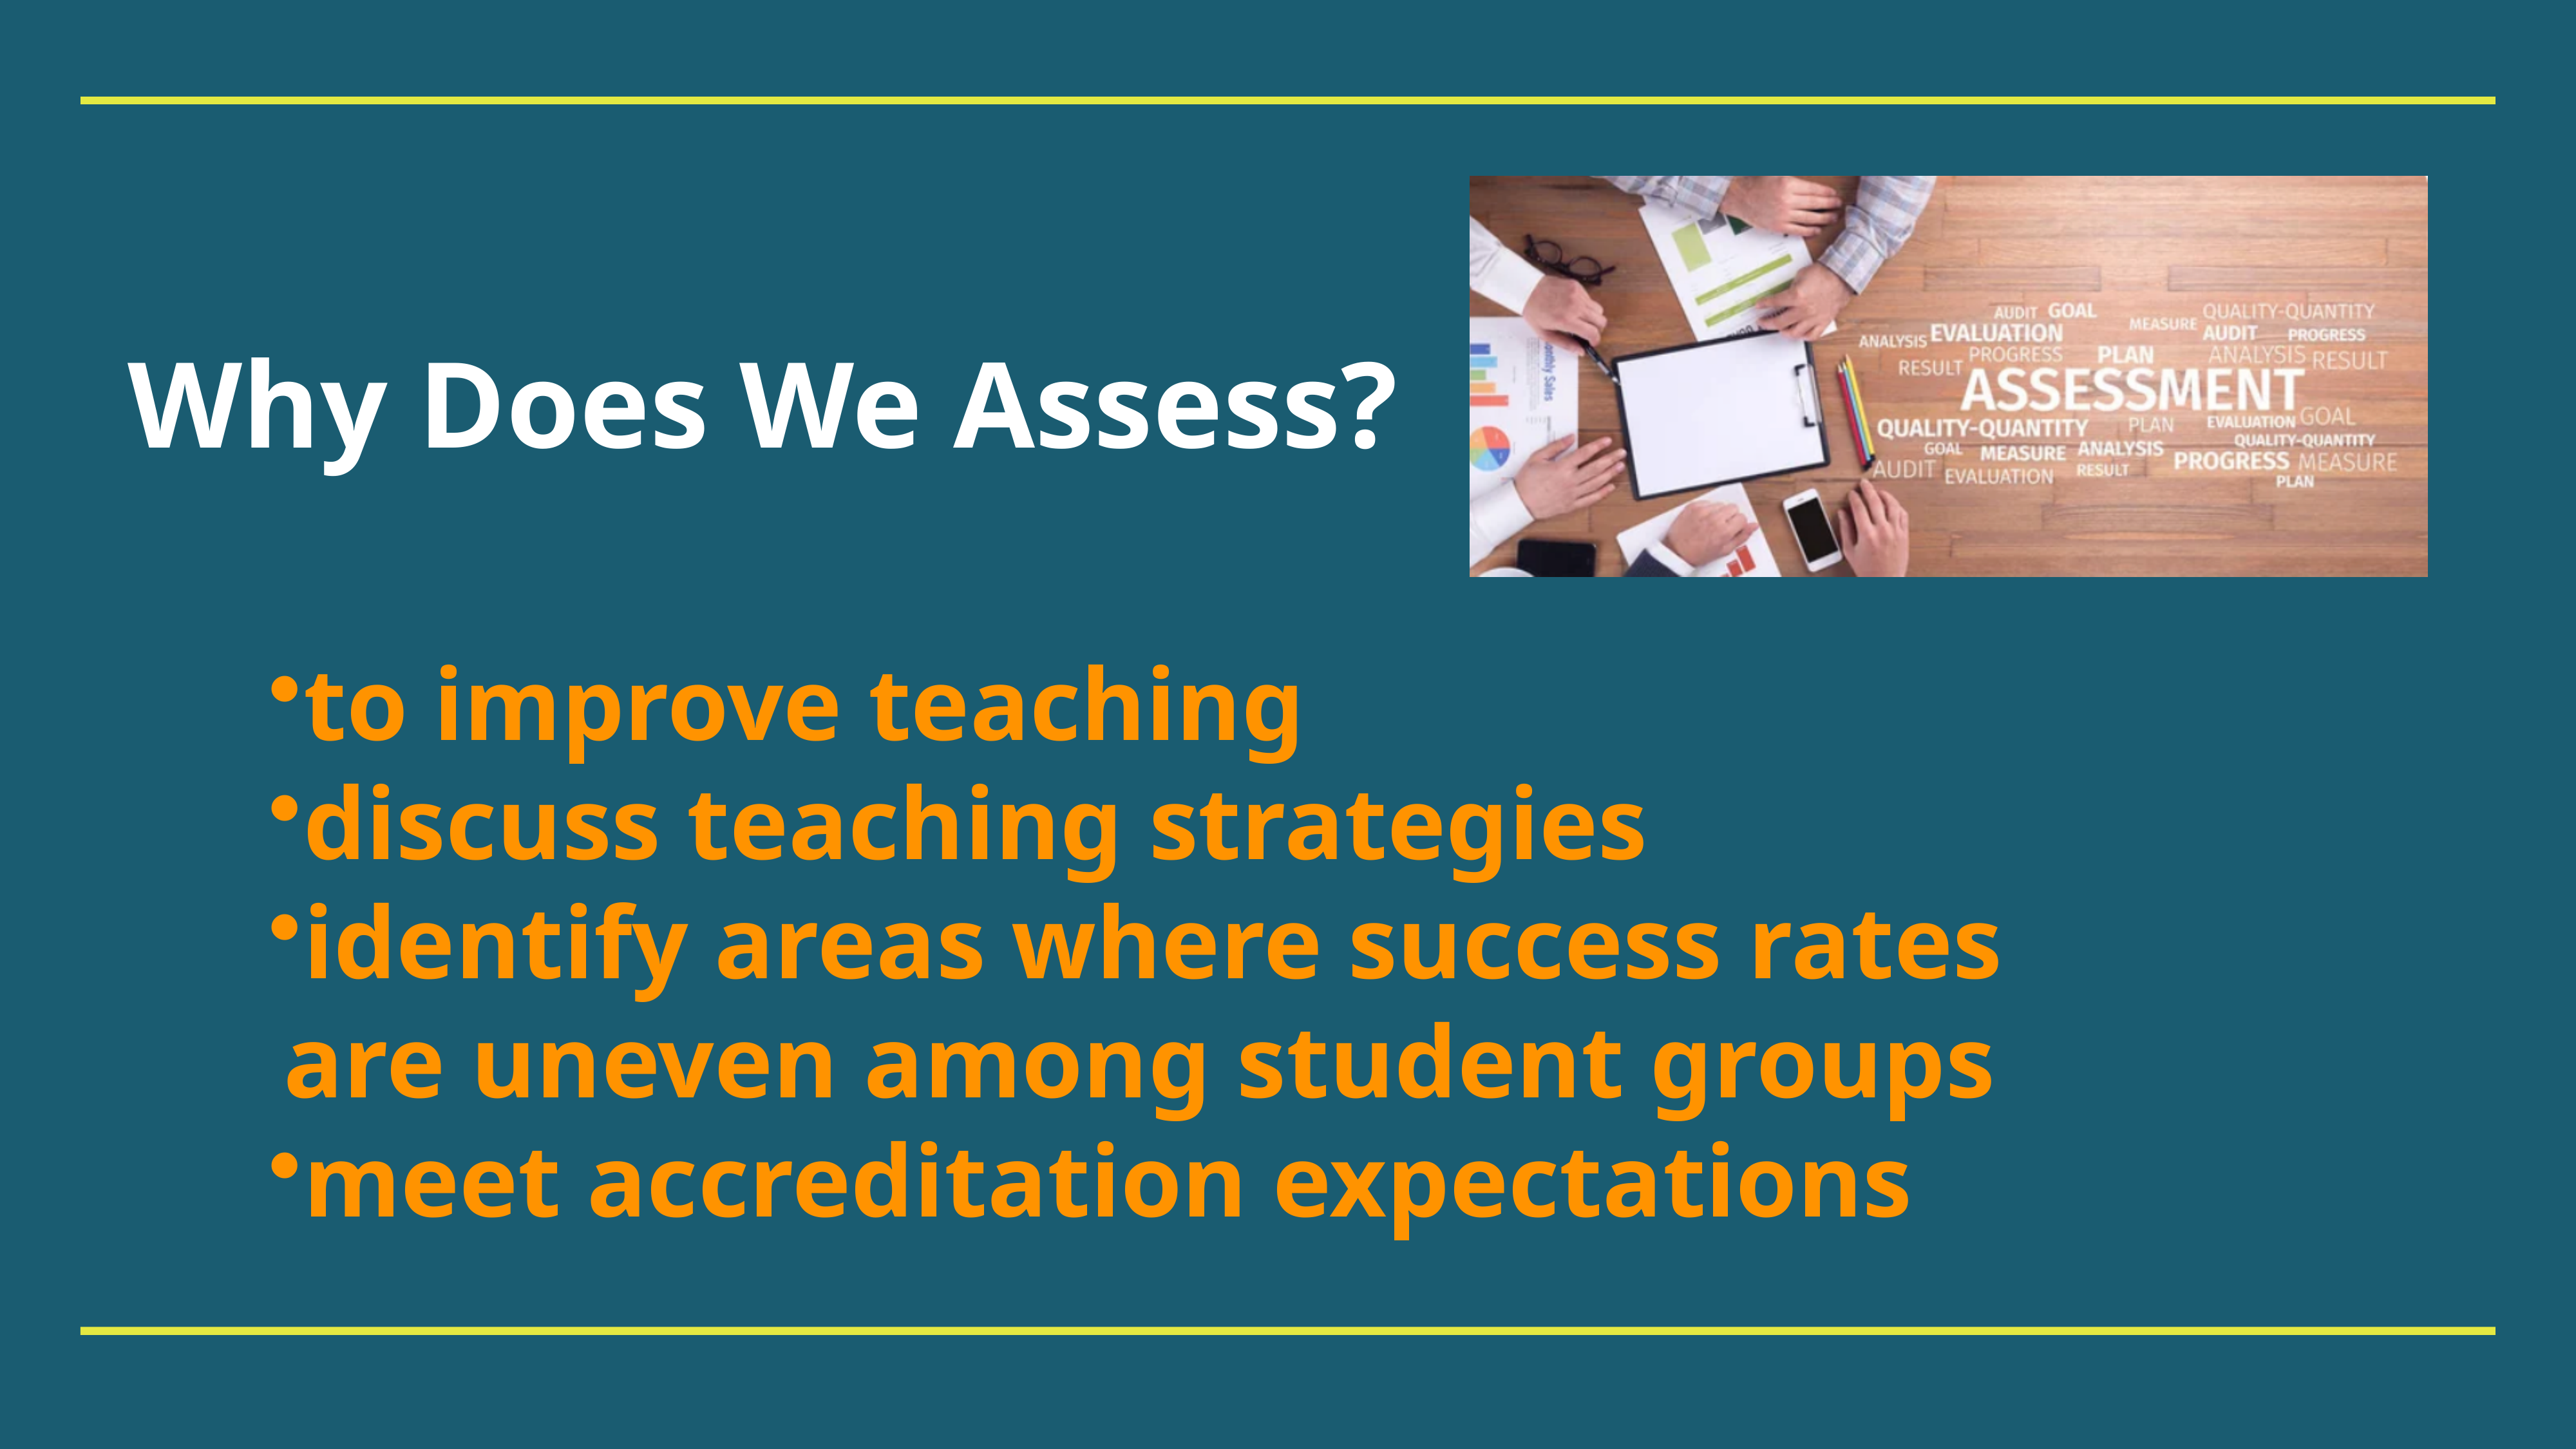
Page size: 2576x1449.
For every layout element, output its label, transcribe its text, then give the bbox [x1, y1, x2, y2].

title Why Does We Assess? [115, 261, 1410, 584]
picture [1470, 176, 2428, 577]
text_box to improve teaching discuss teaching strategies identify areas where success rates are uneven among student groups meet accreditation expectations [263, 635, 2182, 1242]
